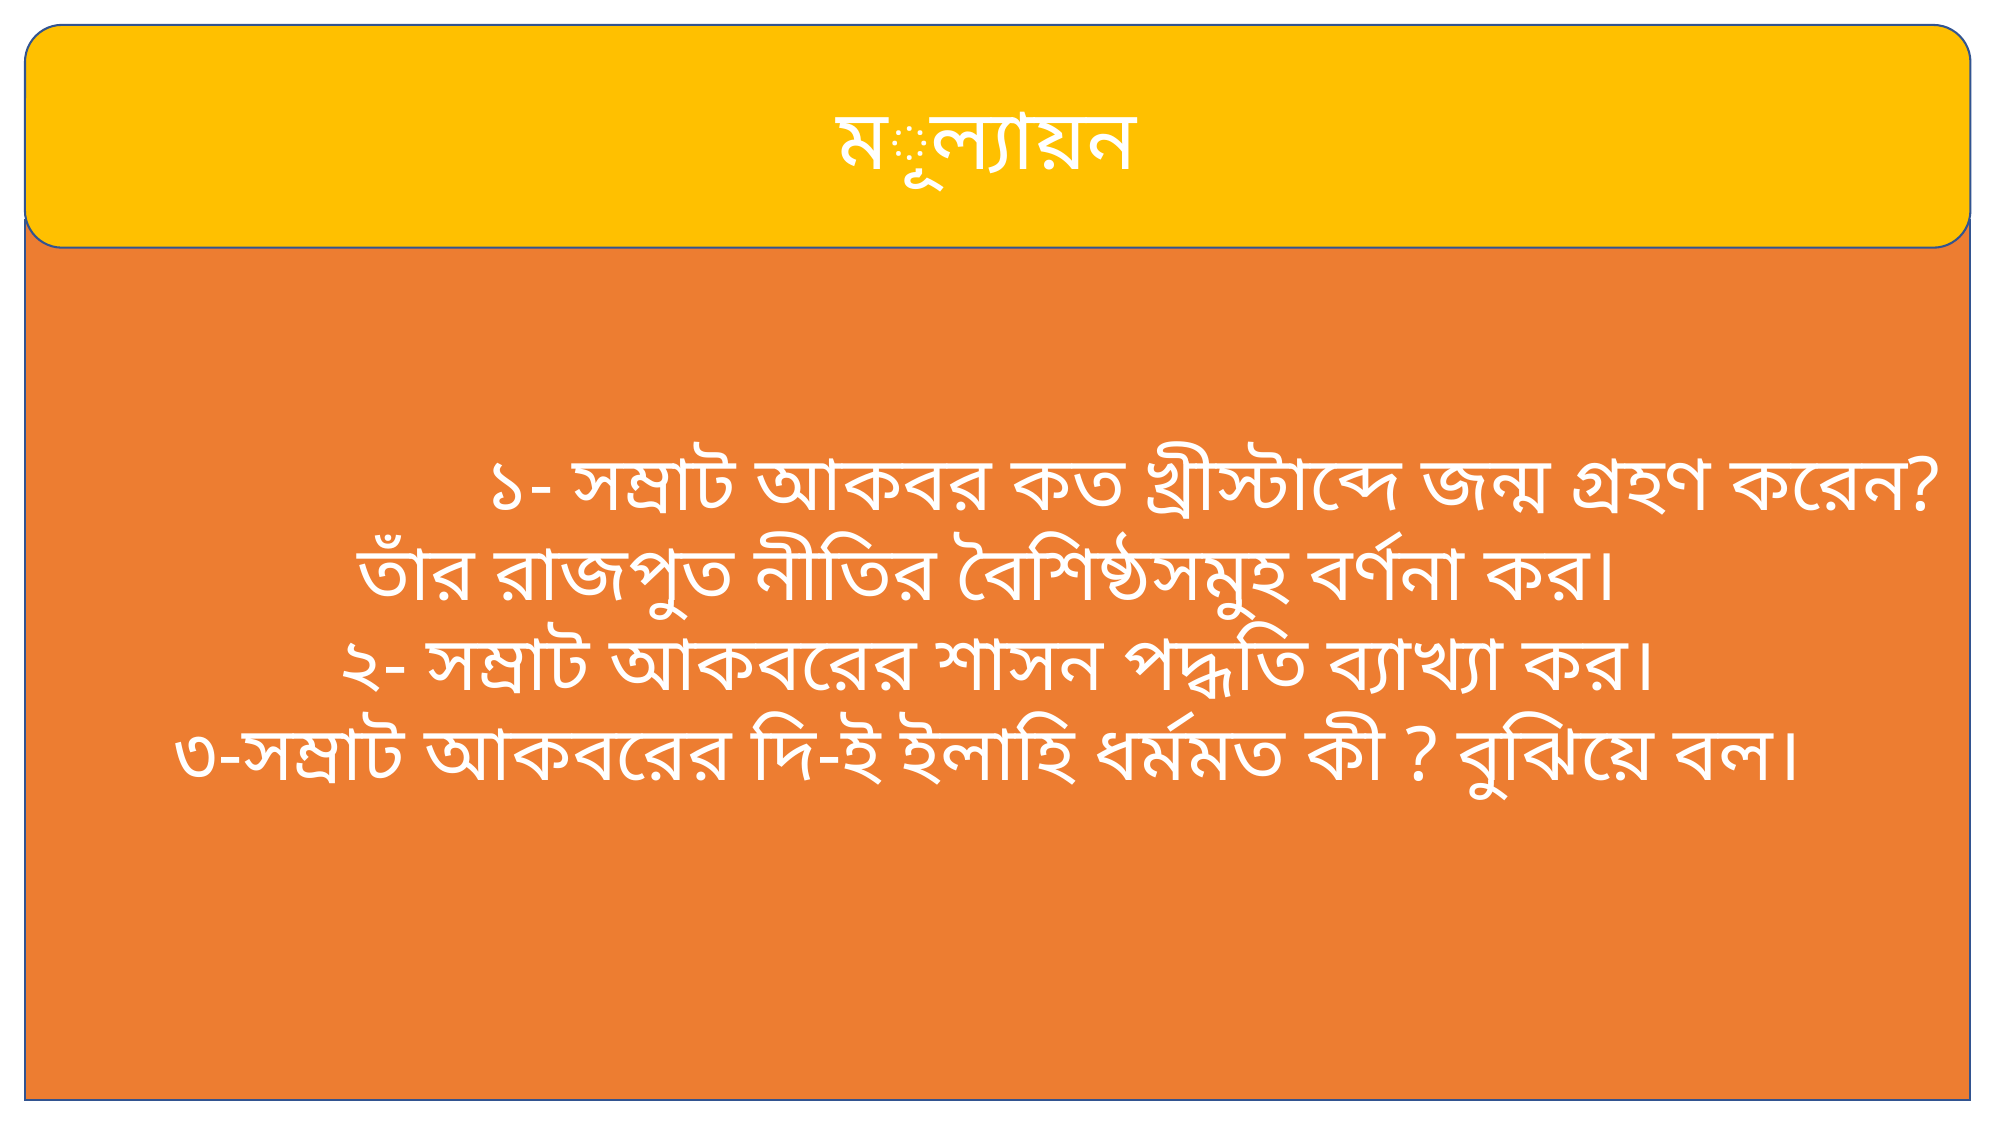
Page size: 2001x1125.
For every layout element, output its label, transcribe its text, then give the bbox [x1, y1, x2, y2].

text_box ১- সম্রাট আকবর কত খ্রীস্টাব্দে জন্ম গ্রহণ করেন? তাঁর রাজপুত নীতির বৈশিষ্ঠসমুহ বর্ণনা কর। ২- সম্রাট আকবরের শাসন পদ্ধতি ব্যাখ্যা কর। ৩-সম্রাট আকবরের দি-ই ইলাহি ধর্মমত কী ? বুঝিয়ে বল। [24, 220, 1971, 1101]
text_box মূল্যায়ন [23, 23, 1972, 249]
